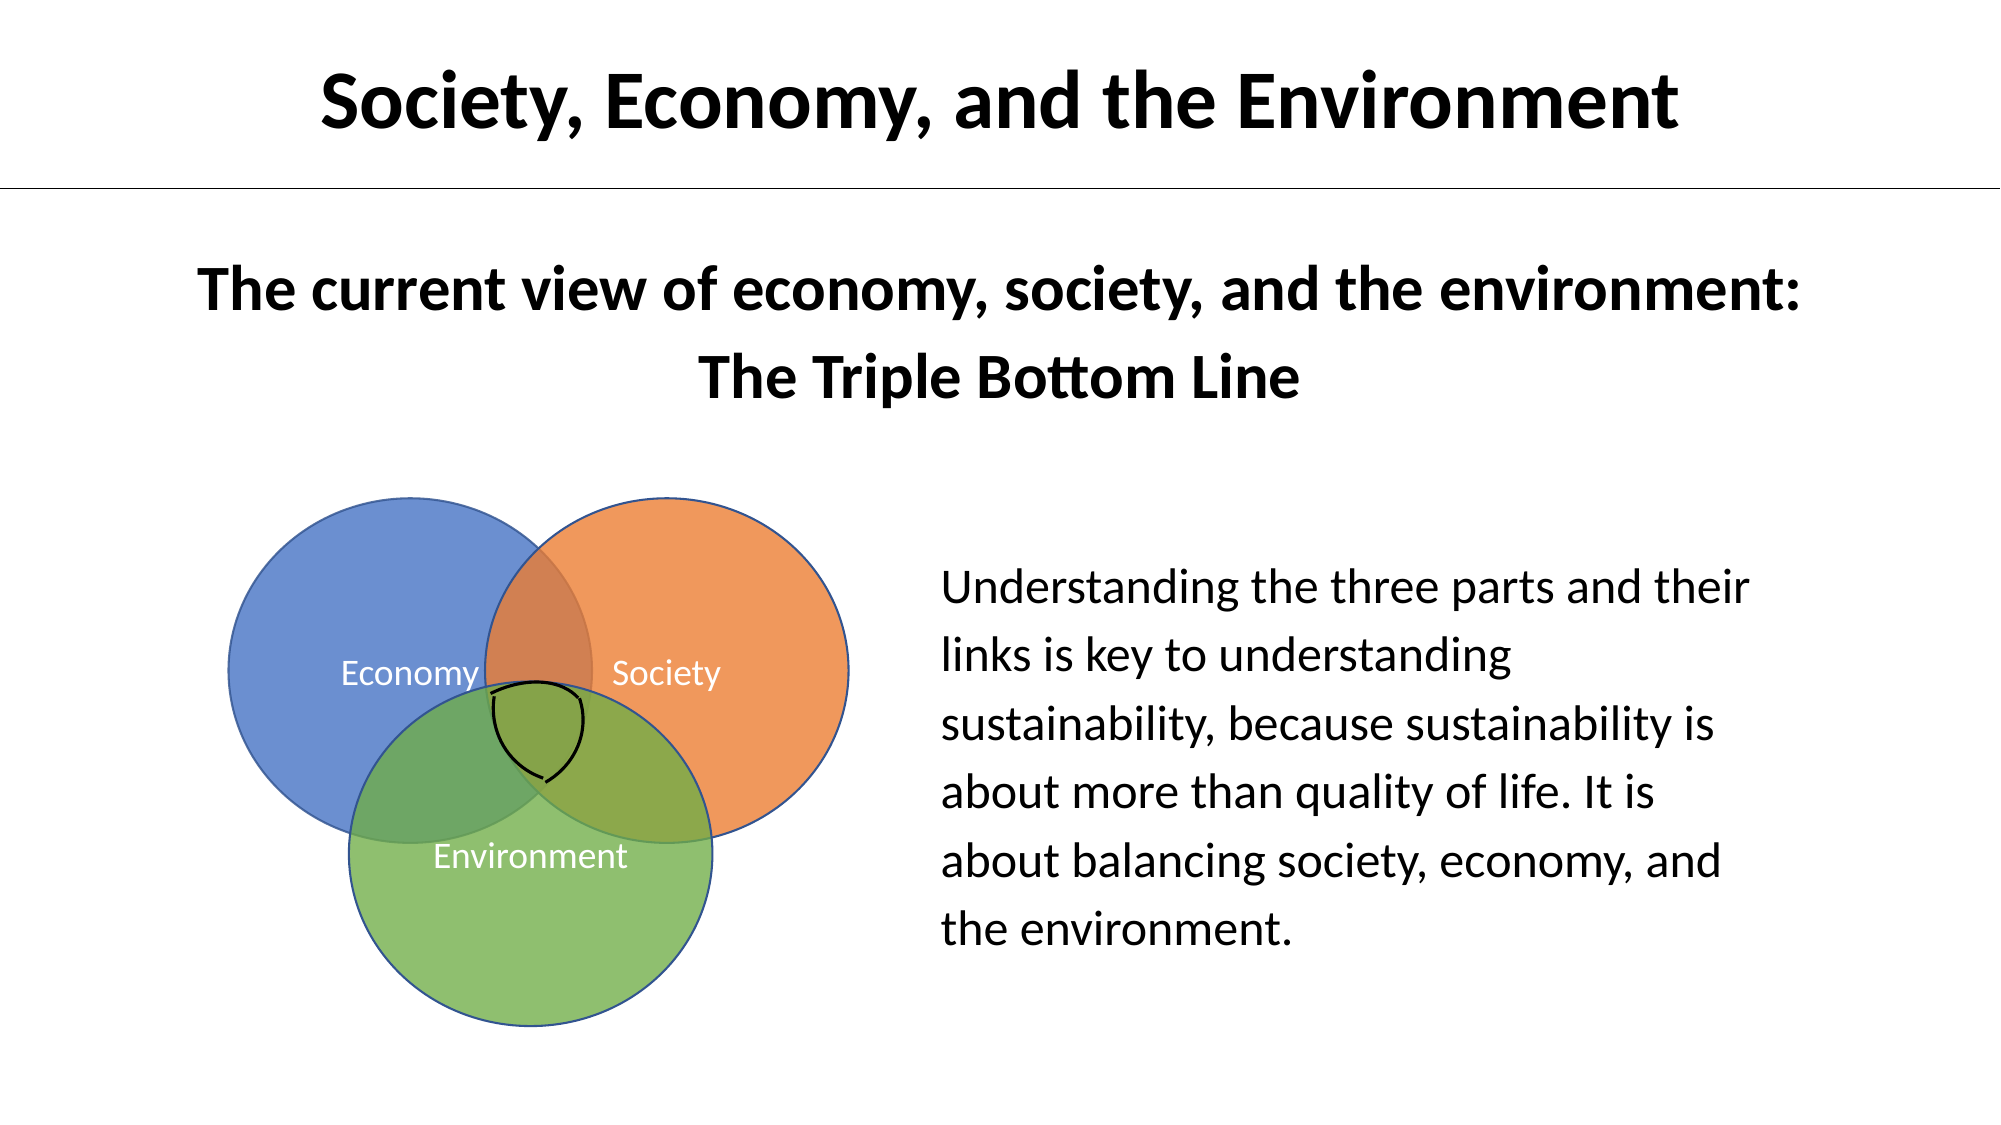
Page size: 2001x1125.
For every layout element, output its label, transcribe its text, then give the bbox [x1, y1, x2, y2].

text_box Understanding the three parts and their links is key to understanding sustainability, because sustainability is about more than quality of life. It is about balancing society, economy, and the environment. [925, 537, 1769, 963]
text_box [228, 498, 849, 1027]
text_box Society, Economy, and the Environment [303, 37, 1697, 153]
title The current view of economy, society, and the environment: The Triple Bottom Line [168, 222, 1832, 426]
